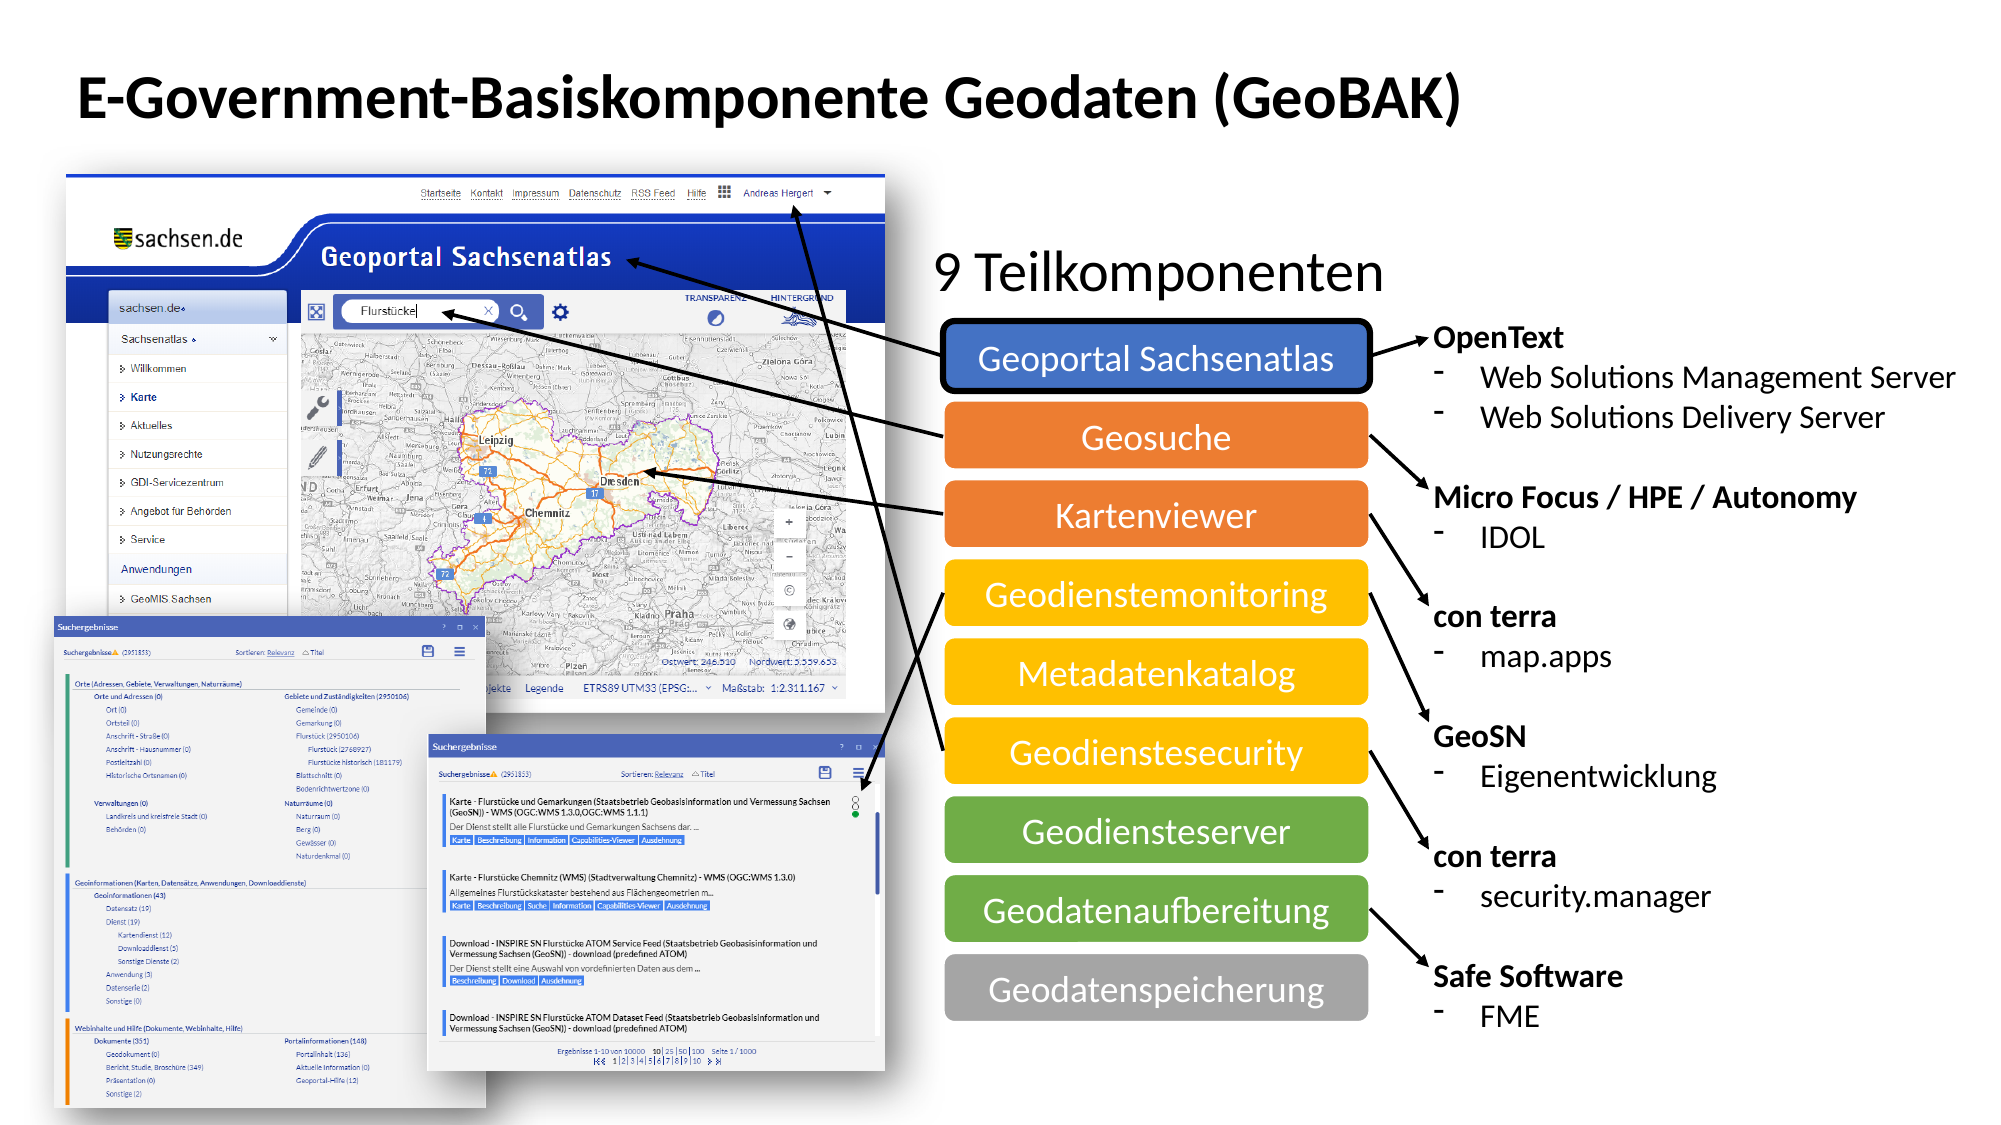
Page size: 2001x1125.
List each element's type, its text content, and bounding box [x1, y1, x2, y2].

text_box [1369, 750, 1429, 850]
text_box E-Government-Basiskomponente Geodaten (GeoBAK) [62, 48, 1480, 138]
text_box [1369, 434, 1429, 490]
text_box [625, 259, 793, 311]
text_box OpenText Web Solutions Management Server Web Solutions Delivery Server Micro Focus / HPE / Autonomy IDOL con terra map.apps GeoSN Eigenentwicklung con terra security.manager Safe Software FME [1418, 307, 2000, 1081]
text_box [793, 204, 944, 751]
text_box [1369, 513, 1429, 592]
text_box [1369, 908, 1429, 968]
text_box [914, 226, 1403, 1023]
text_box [643, 471, 793, 514]
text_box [1369, 592, 1429, 723]
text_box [1369, 337, 1429, 357]
picture [54, 174, 885, 1108]
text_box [441, 311, 793, 437]
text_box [861, 751, 944, 792]
